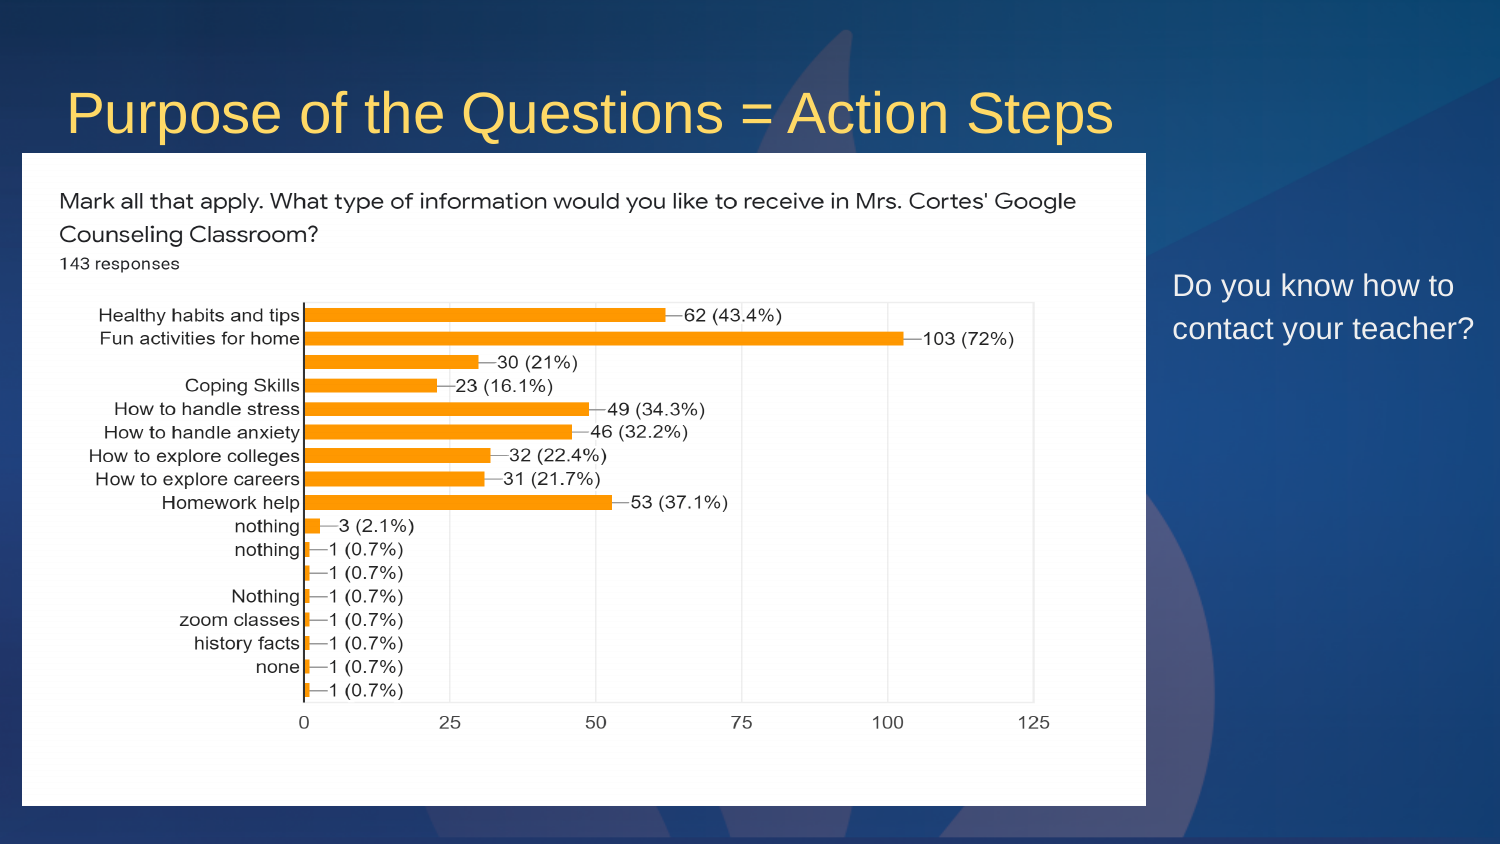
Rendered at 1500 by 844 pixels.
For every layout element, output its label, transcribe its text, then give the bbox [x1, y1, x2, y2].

title Purpose of the Questions = Action Steps [51, 59, 1449, 154]
text_box Do you know how to contact your teacher? [1157, 244, 1500, 737]
picture [0, 0, 1500, 844]
